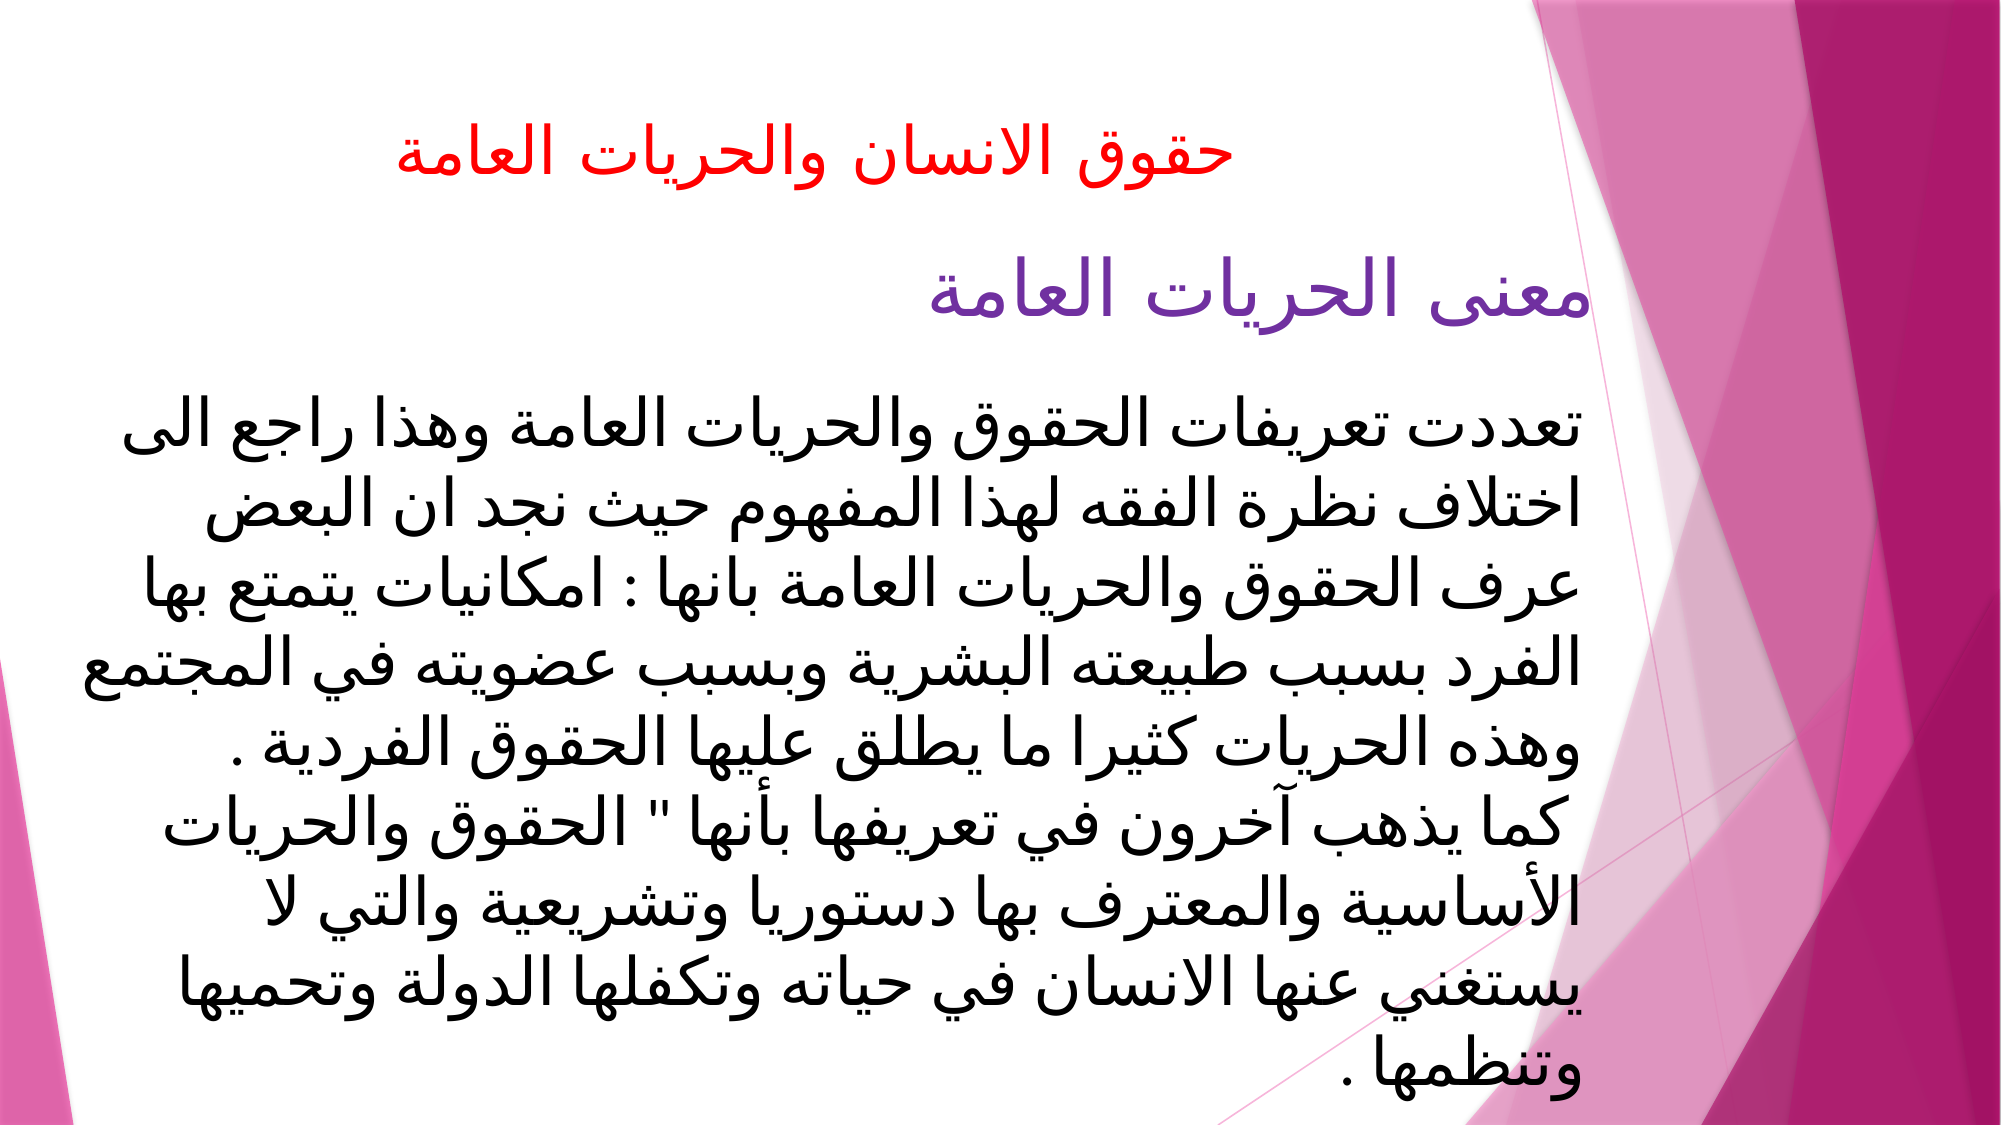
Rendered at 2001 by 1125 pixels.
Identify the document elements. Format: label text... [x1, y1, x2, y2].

text_box تعددت تعريفات الحقوق والحريات العامة وهذا راجع الى اختلاف نظرة الفقه لهذا المفهوم حيث نجد ان البعض عرف الحقوق والحريات العامة بانها : امكانيات يتمتع بها الفرد بسبب طبيعته البشرية وبسبب عضويته في المجتمع وهذه الحريات كثيرا ما يطلق عليها الحقوق الفردية . كما يذهب آخرون في تعريفها بأنها " الحقوق والحريات الأساسية والمعترف بها دستوريا وتشريعية والتي لا يستغني عنها الانسان في حياته وتكفلها الدولة وتحميها وتنظمها . [55, 371, 1601, 1036]
text_box معنى الحريات العامة [295, 230, 1612, 341]
title حقوق الانسان والحريات العامة [111, 99, 1522, 210]
